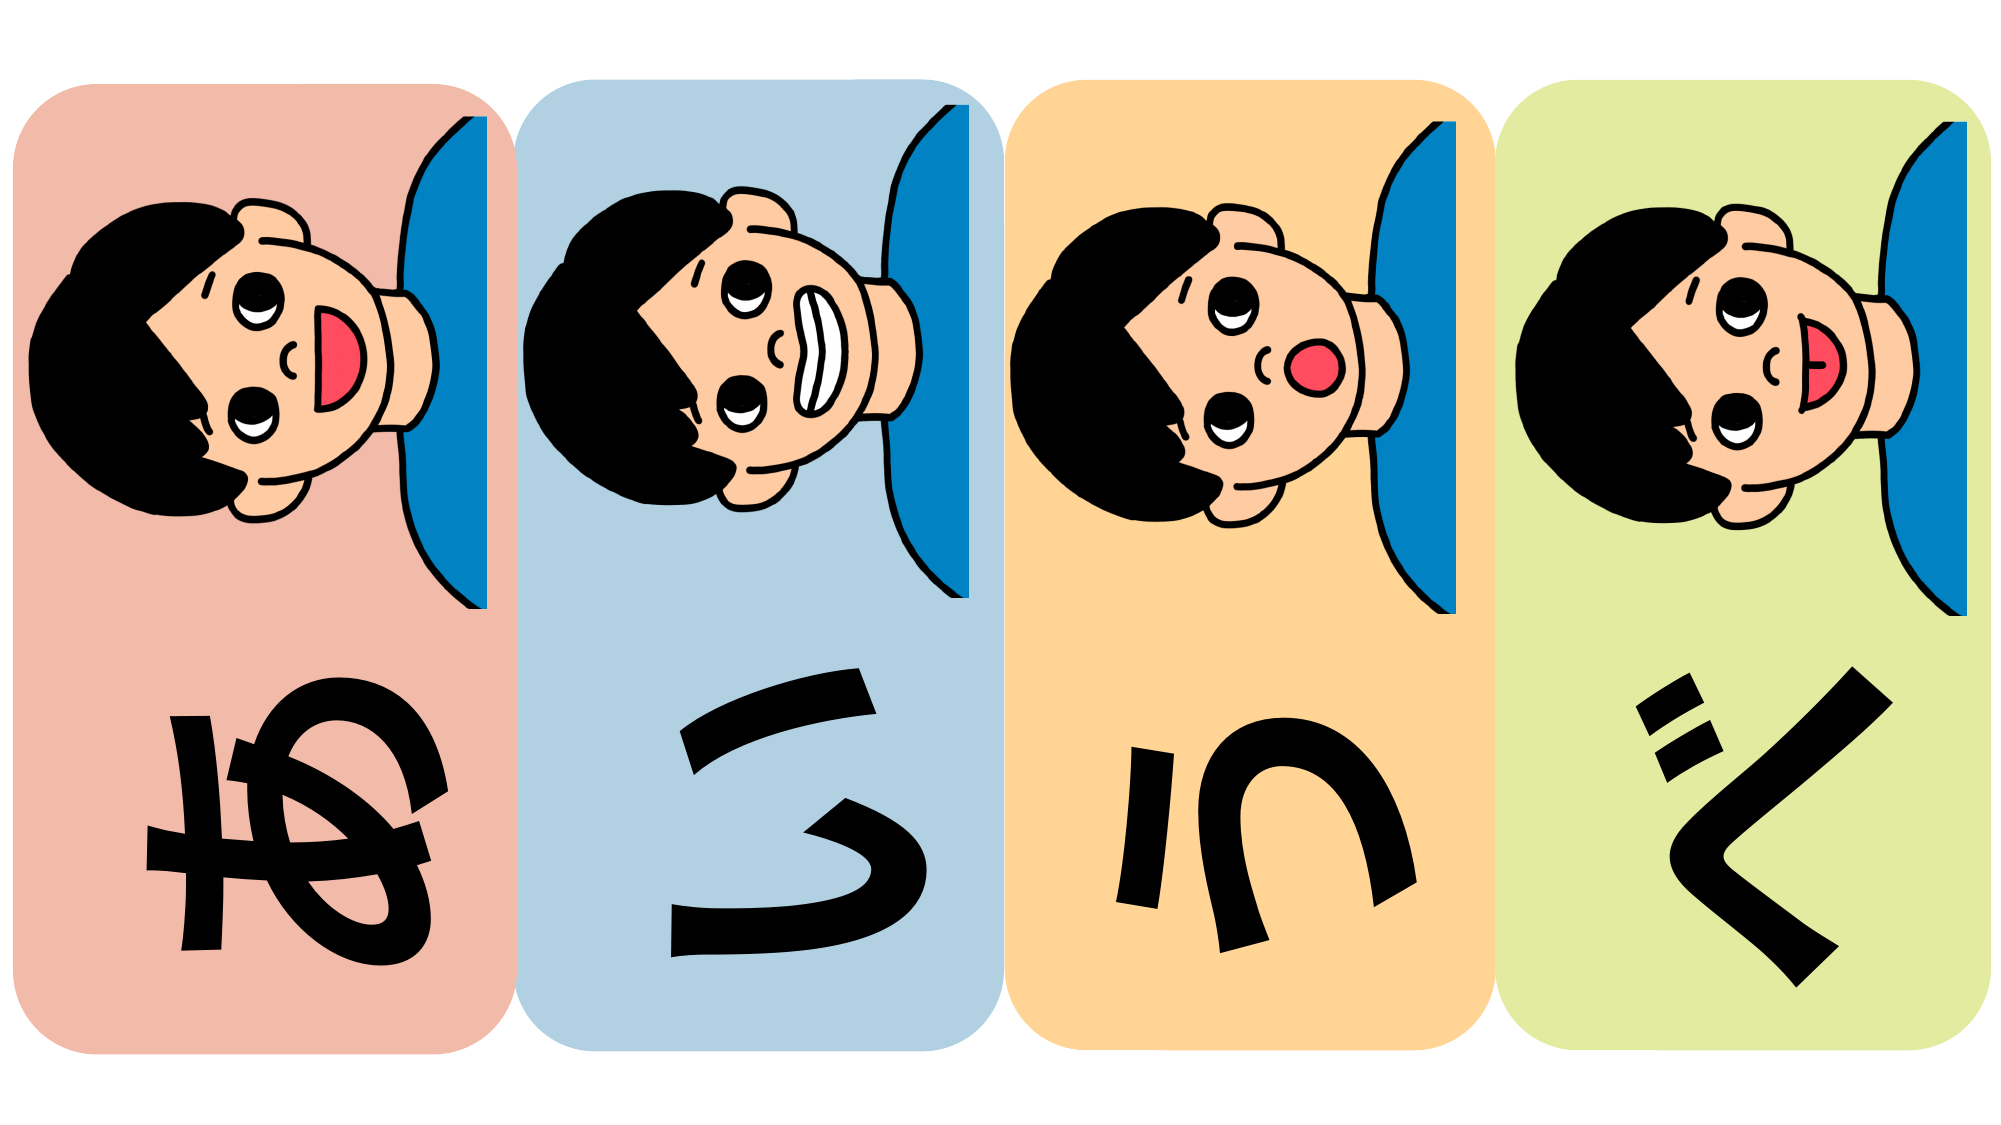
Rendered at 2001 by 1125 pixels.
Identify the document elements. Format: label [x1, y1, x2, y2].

text_box [755, 310, 1727, 820]
picture [987, 122, 1441, 310]
text_box [0, 312, 747, 826]
picture [500, 105, 954, 312]
picture [5, 117, 471, 312]
text_box [747, 312, 755, 818]
picture [1492, 122, 1951, 314]
text_box [1255, 314, 2000, 815]
